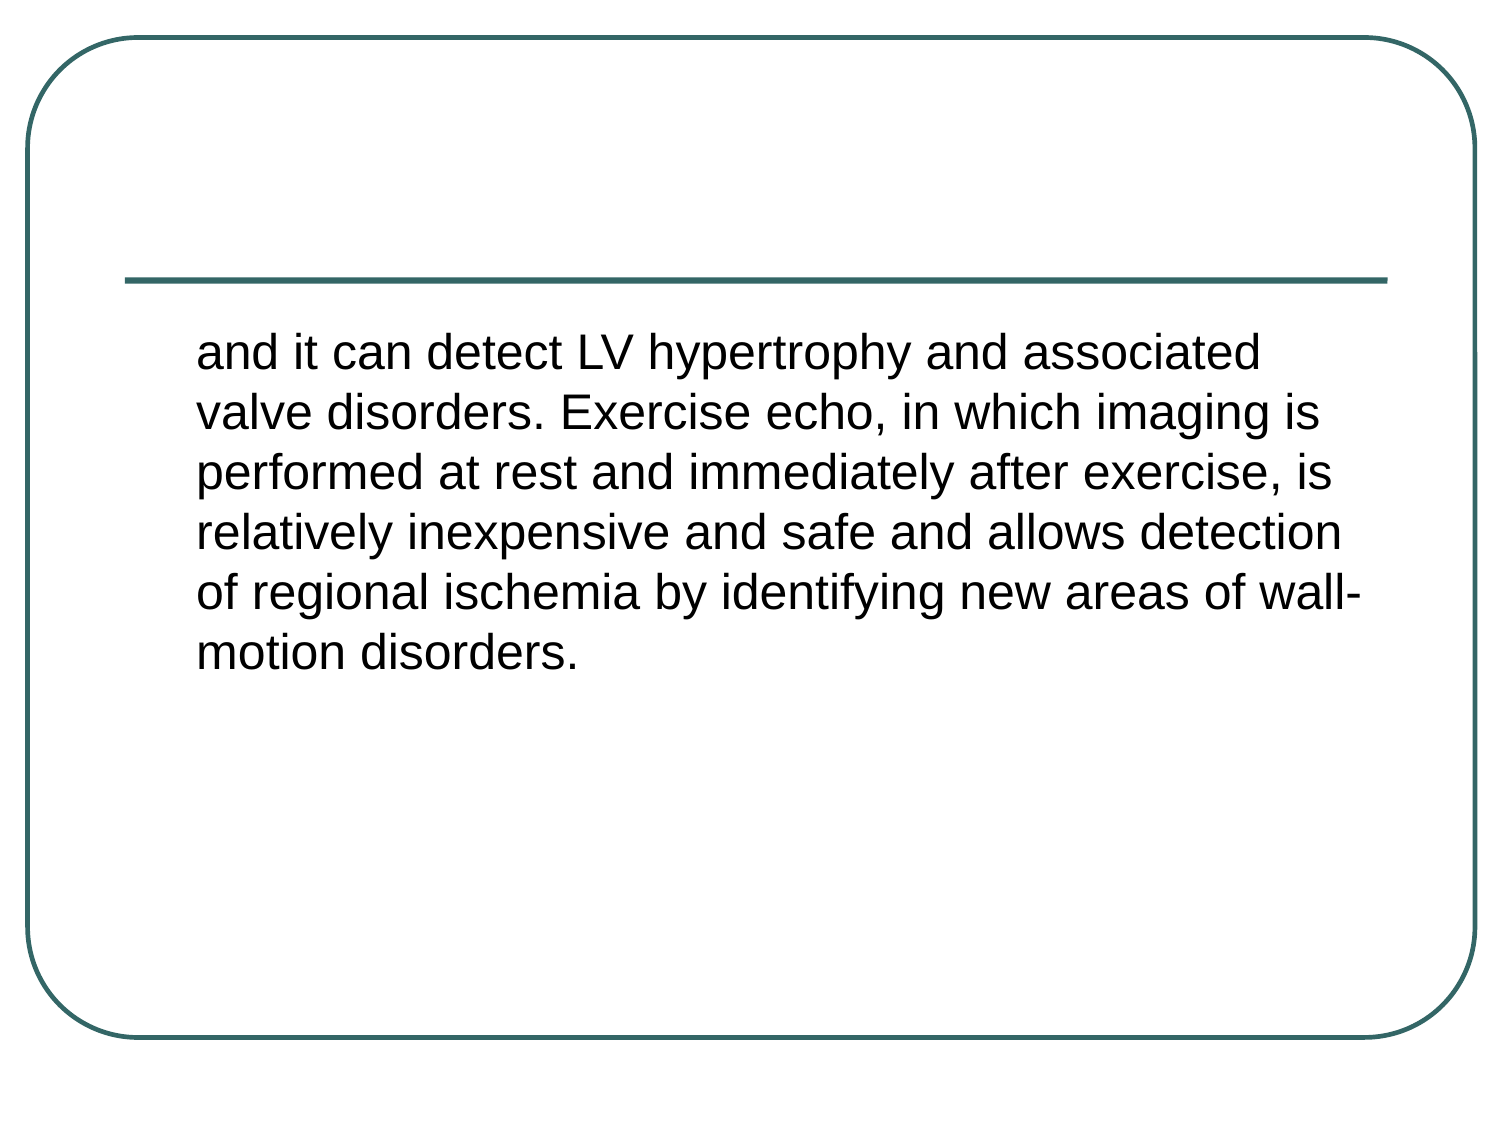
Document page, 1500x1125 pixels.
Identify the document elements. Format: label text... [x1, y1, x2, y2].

list and it can detect LV hypertrophy and associated valve disorders. Exercise echo, in which imaging is performed at rest and immediately after exercise, is relatively inexpensive and safe and allows detection of regional ischemia by identifying new areas of wall-motion disorders. [124, 312, 1388, 976]
